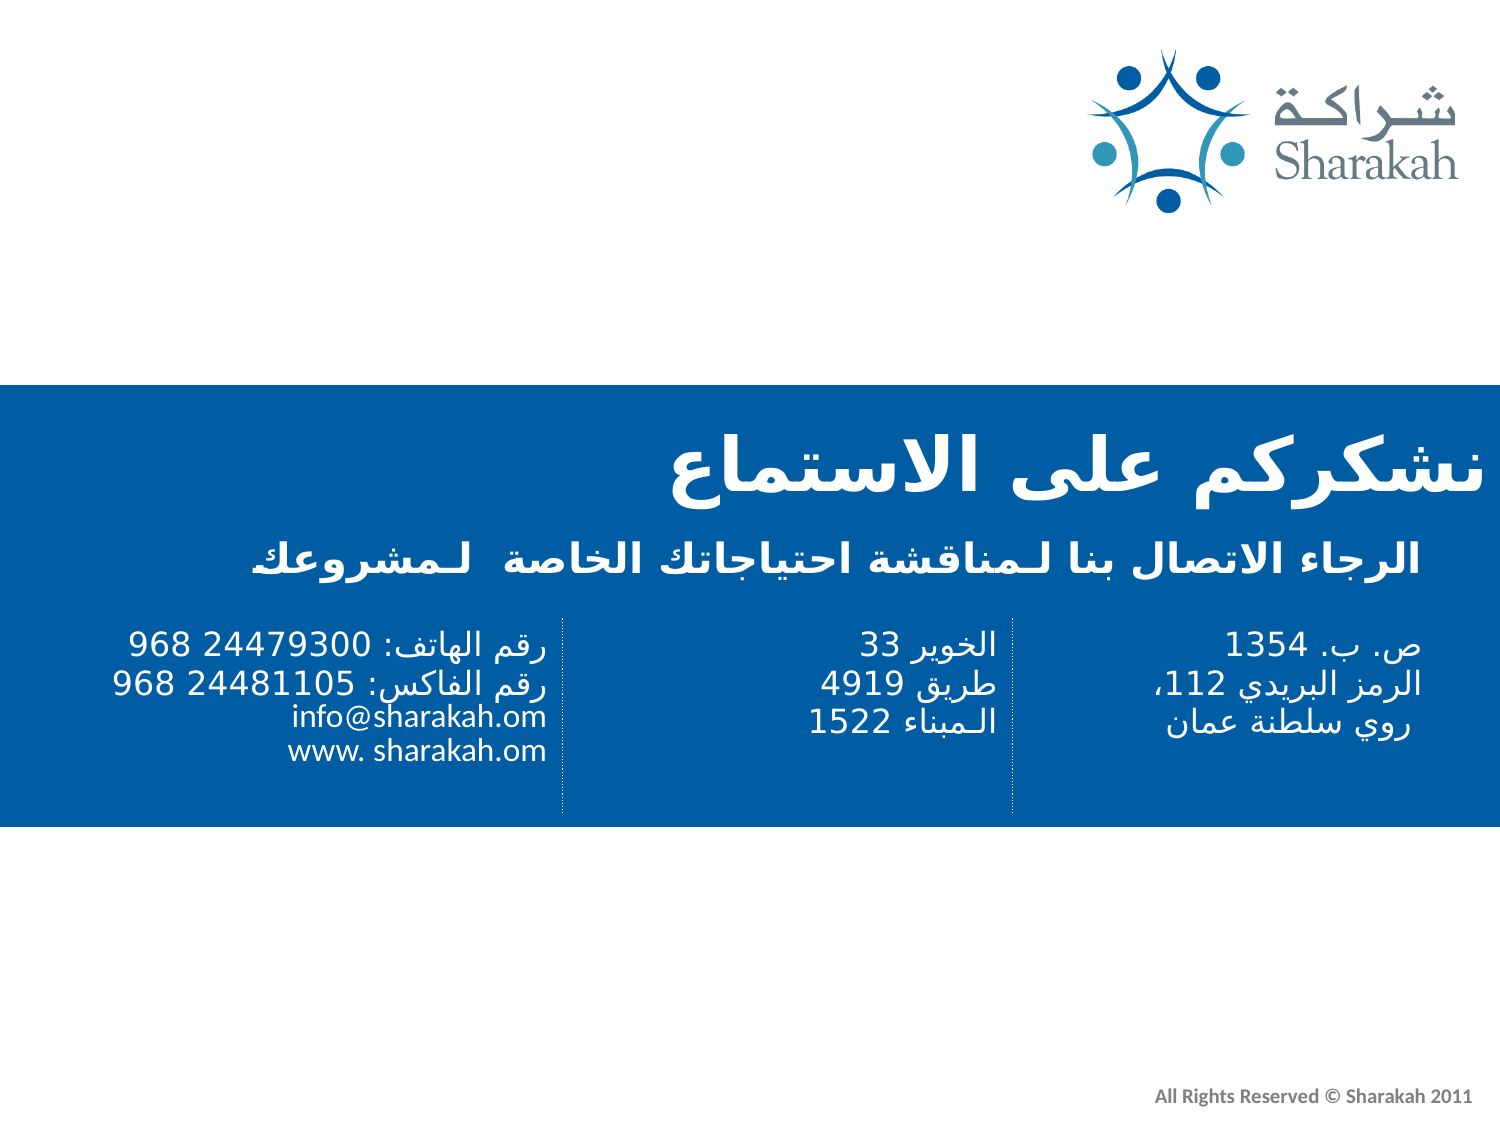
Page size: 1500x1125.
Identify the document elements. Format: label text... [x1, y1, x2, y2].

table_cell رقم الهاتف: 24479300 968 رقم الفاكس: 24481105 968 info@sharakah.om www. sharakah.om [62, 618, 562, 812]
text_box [724, 87, 1475, 143]
picture [1087, 143, 1459, 213]
text_box نشكركم على الاستماع [651, 408, 1500, 514]
table_cell ص. ب. 1354 الرمز البريدي 112، روي سلطنة عمان [1012, 618, 1437, 812]
picture [1087, 50, 1459, 87]
table_cell الخوير 33 طريق 4919 الـمبناء 1522 [562, 618, 1012, 812]
table_header الرجاء الاتصال بنا لـمناقشة احتياجاتك الخاصة لـمشروعك [62, 527, 1437, 618]
